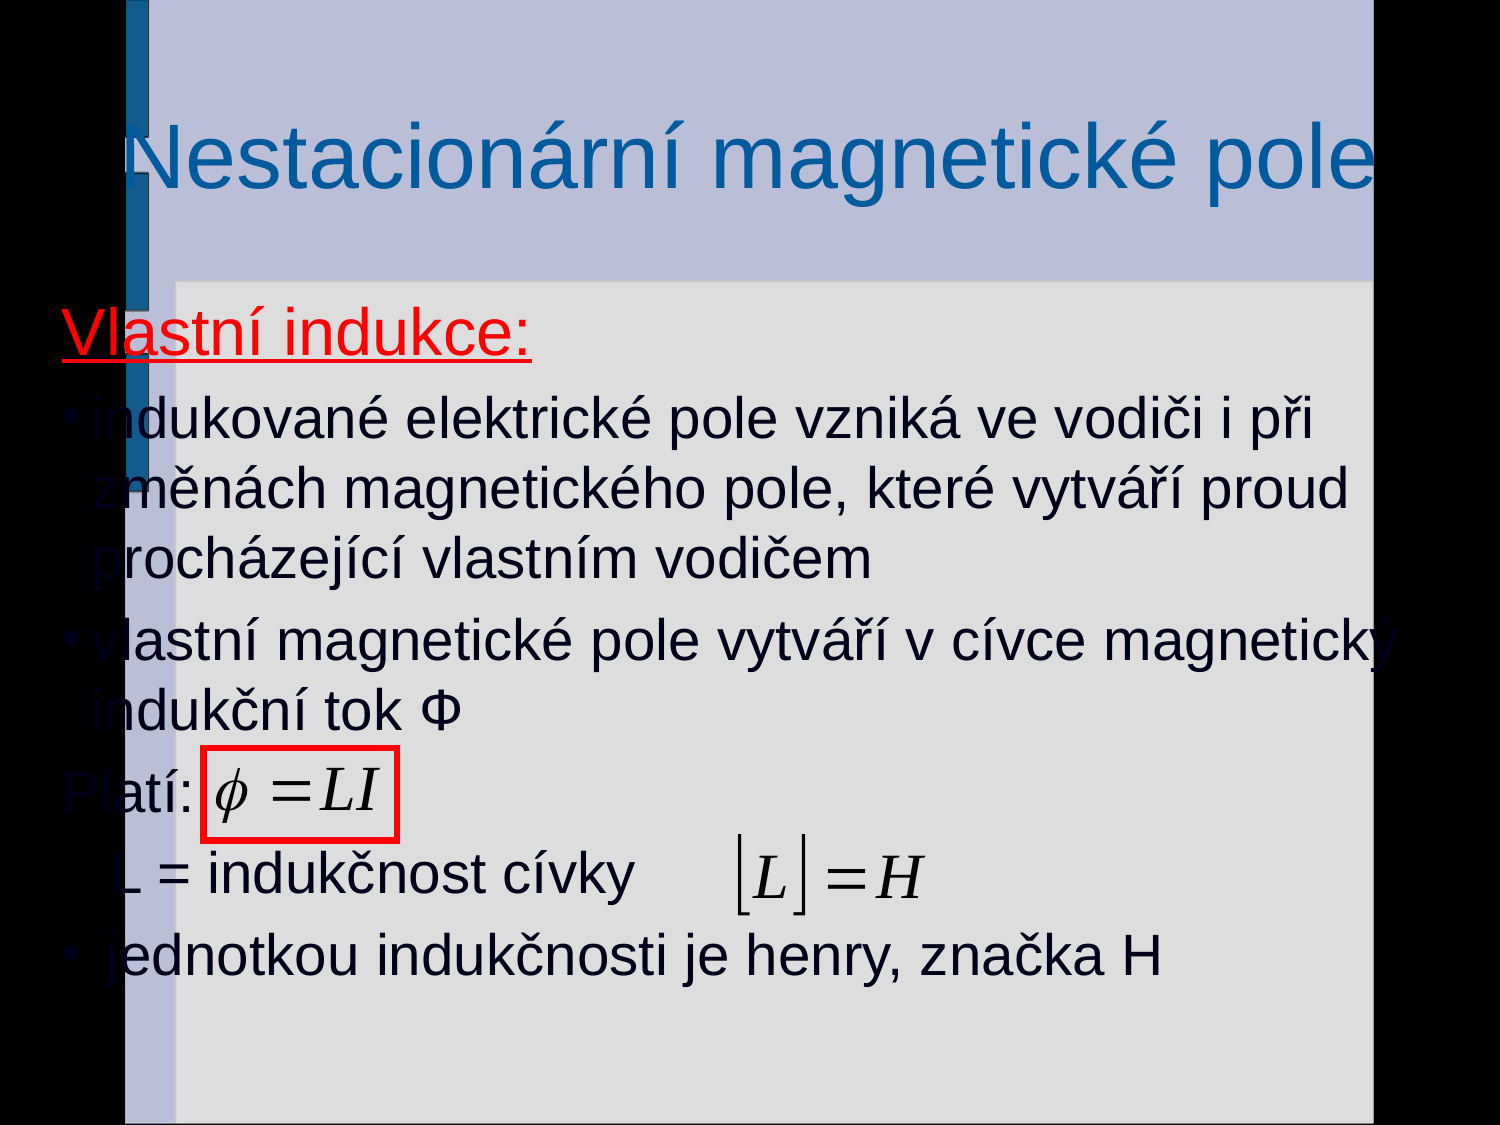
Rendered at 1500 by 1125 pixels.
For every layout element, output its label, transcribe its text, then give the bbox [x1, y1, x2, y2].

picture [0, 0, 1500, 1125]
slide_number 38 [1074, 1024, 1426, 1103]
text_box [206, 751, 395, 838]
title Nestacionární magnetické pole [74, 44, 1426, 259]
list Vlastní indukce: indukované elektrické pole vzniká ve vodiči i při změnách magnetického pole, které vytváří proud procházející vlastním vodičem vlastní magnetické pole vytváří v cívce magnetický indukční tok Ф Platí: L = indukčnost cívky jednotkou indukčnosti je henry, značka H [46, 280, 1500, 1125]
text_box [726, 833, 941, 926]
